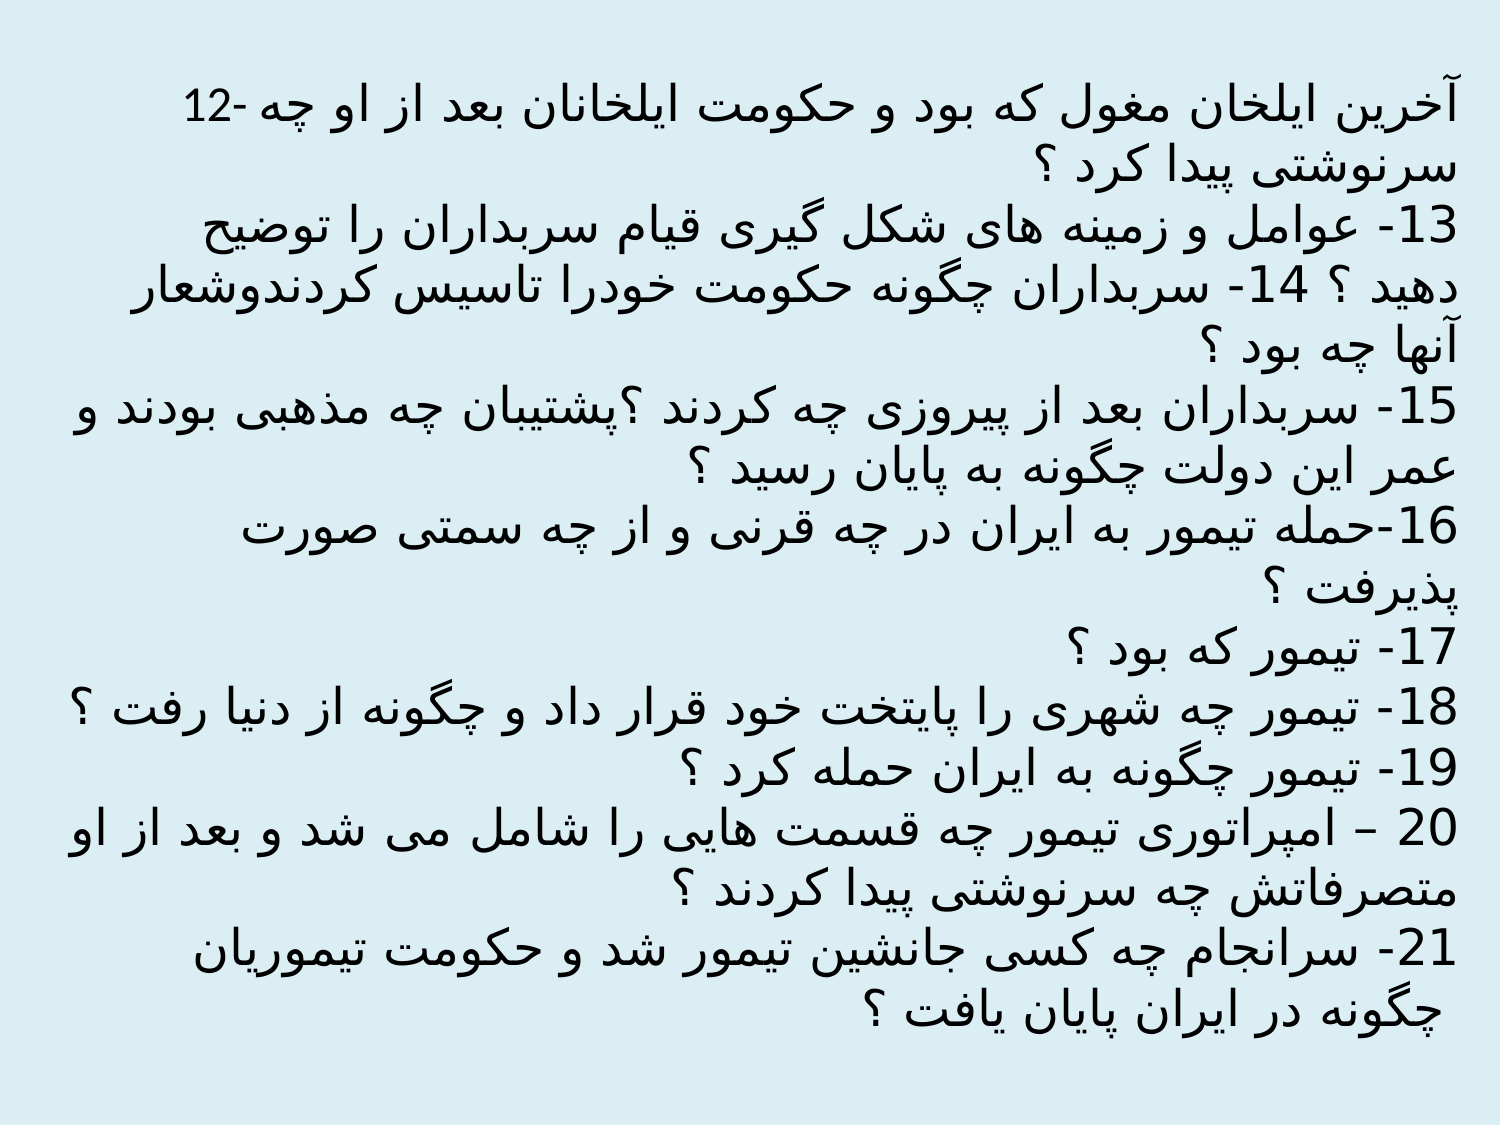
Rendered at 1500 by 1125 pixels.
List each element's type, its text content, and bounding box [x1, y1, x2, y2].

title 12- آخرین ایلخان مغول که بود و حکومت ایلخانان بعد از او چه سرنوشتی پیدا کرد ؟ 13- عوامل و زمینه های شکل گیری قیام سربداران را توضیح دهید ؟ 14- سربداران چگونه حکومت خودرا تاسیس کردندوشعار آنها چه بود ؟ 15- سربداران بعد از پیروزی چه کردند ؟پشتیبان چه مذهبی بودند و عمر این دولت چگونه به پایان رسید ؟ 16-حمله تیمور به ایران در چه قرنی و از چه سمتی صورت پذیرفت ؟ 17- تیمور که بود ؟ 18- تیمور چه شهری را پایتخت خود قرار داد و چگونه از دنیا رفت ؟ 19- تیمور چگونه به ایران حمله کرد ؟ 20 – امپراتوری تیمور چه قسمت هایی را شامل می شد و بعد از او متصرفاتش چه سرنوشتی پیدا کردند ؟ 21- سرانجام چه کسی جانشین تیمور شد و حکومت تیموریان چگونه در ایران پایان یافت ؟ [37, 45, 1475, 1063]
